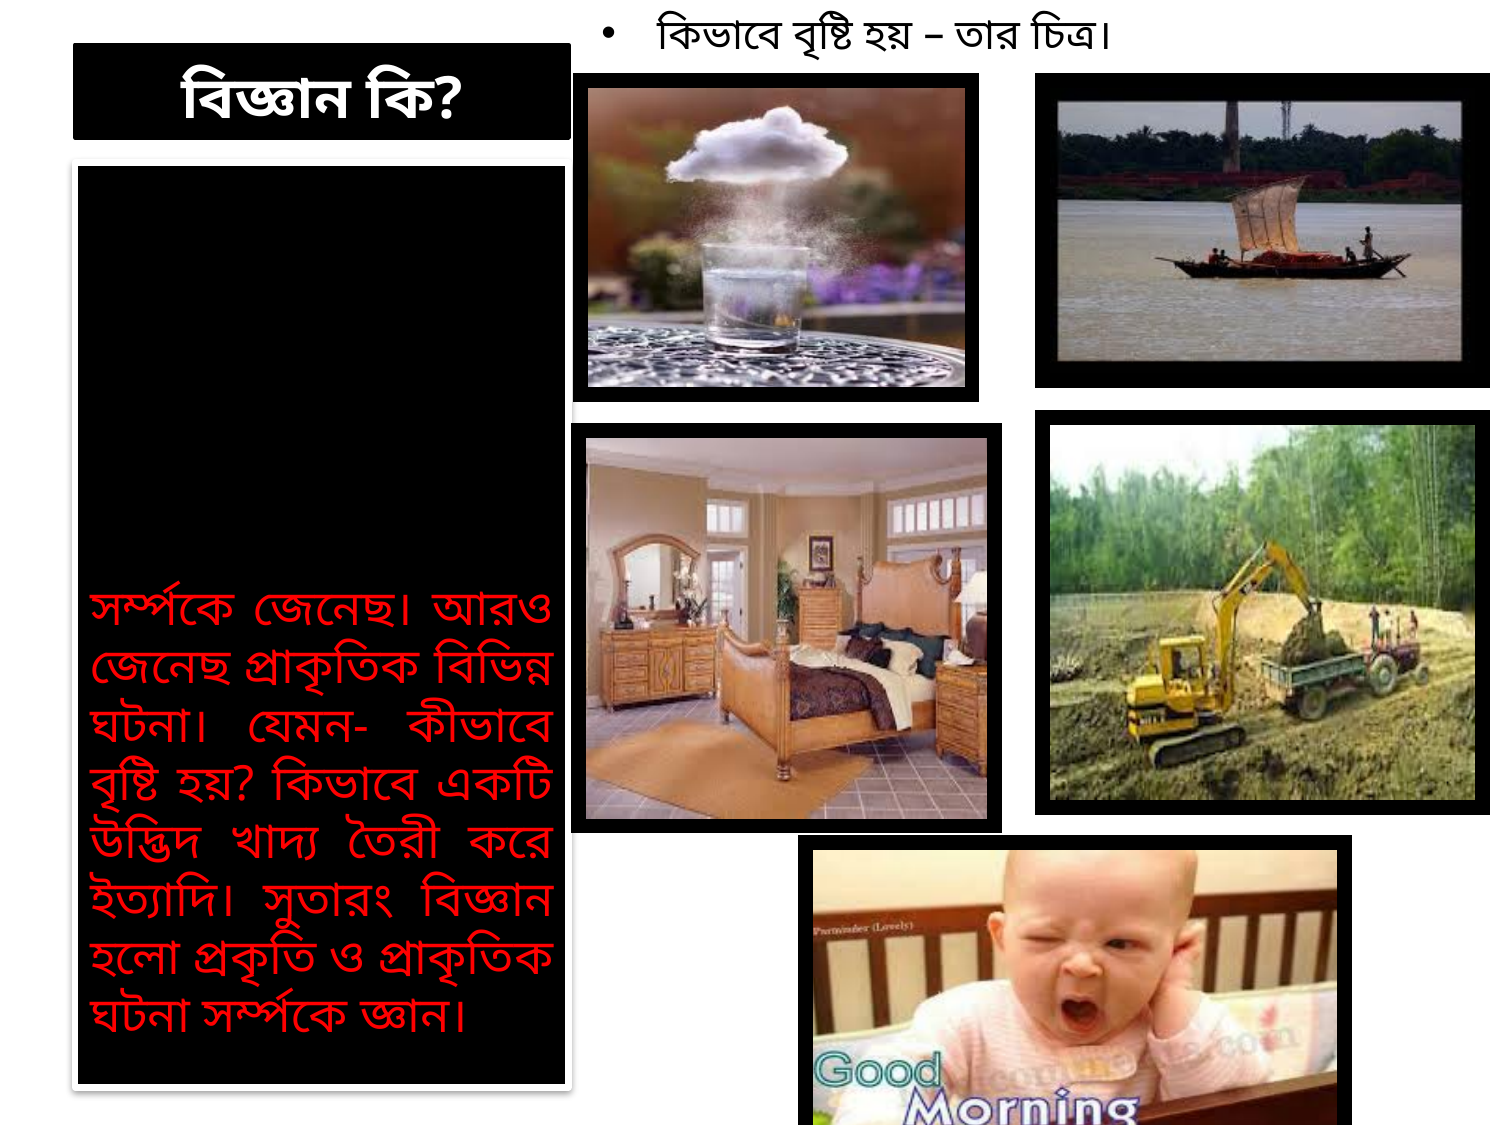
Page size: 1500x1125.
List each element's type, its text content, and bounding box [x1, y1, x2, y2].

list বিজ্ঞান এক ধরনের জ্ঞান। জ্ঞান হল কোন কিছু সর্ম্পকে তথ্য। তাহলে বিজ্ঞান কি সর্ম্পকে তথ্য? তোমরা প্রাথমিক বিজ্ঞানে জীব, জড়, পানি,বায়ু, মাটি, সর্ম্পকে জেনেছ। আরও জেনেছ প্রাকৃতিক বিভিন্ন ঘটনা। যেমন- কীভাবে বৃষ্টি হয়? কিভাবে একটি উদ্ভিদ খাদ্য তৈরী করে ইত্যাদি। সুতারং বিজ্ঞান হলো প্রকৃতি ও প্রাকৃতিক ঘটনা সর্ম্পকে জ্ঞান। [72, 159, 572, 1091]
list কিভাবে বৃষ্টি হয় – তার চিত্র। [586, 0, 1425, 1005]
picture [1049, 87, 1476, 374]
picture [1049, 424, 1476, 801]
title বিজ্ঞান কি? [73, 43, 571, 140]
picture [587, 87, 965, 388]
picture [812, 849, 1338, 1125]
picture [585, 437, 988, 819]
